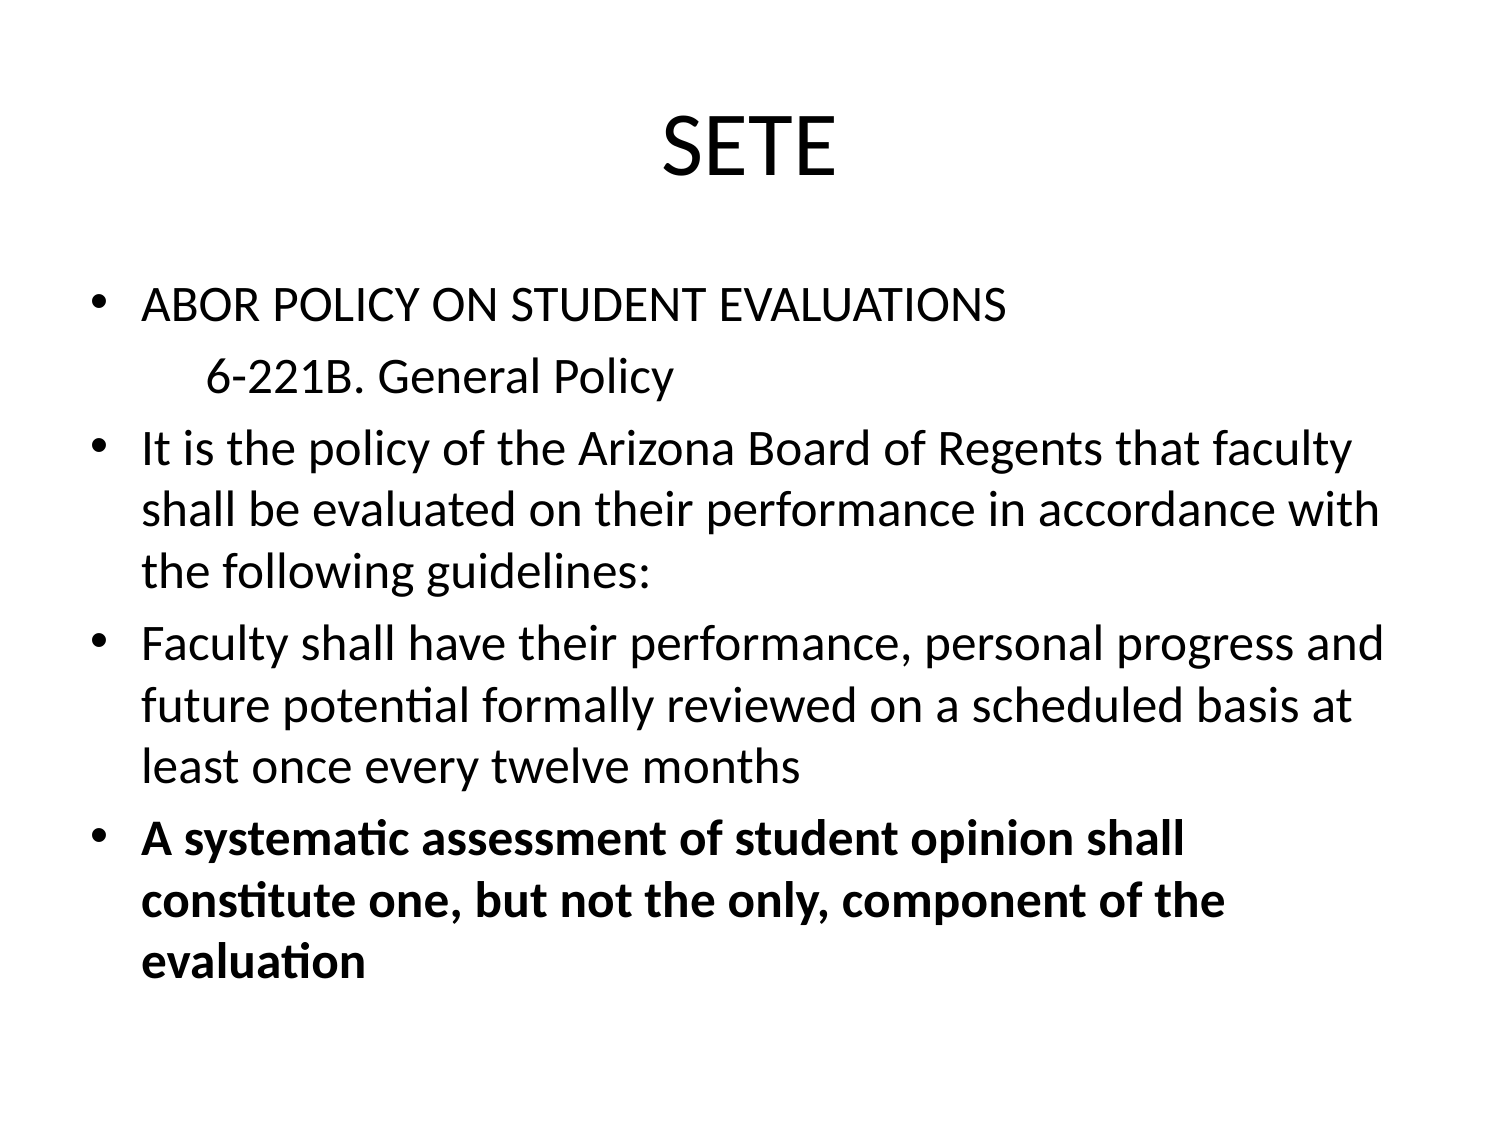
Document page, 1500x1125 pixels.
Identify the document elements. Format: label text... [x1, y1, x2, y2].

list ABOR POLICY ON STUDENT EVALUATIONS 6-221B. General Policy It is the policy of the Arizona Board of Regents that faculty shall be evaluated on their performance in accordance with the following guidelines: Faculty shall have their performance, personal progress and future potential formally reviewed on a scheduled basis at least once every twelve months A systematic assessment of student opinion shall constitute one, but not the only, component of the evaluation [75, 262, 1425, 1005]
title SETE [75, 45, 1425, 233]
